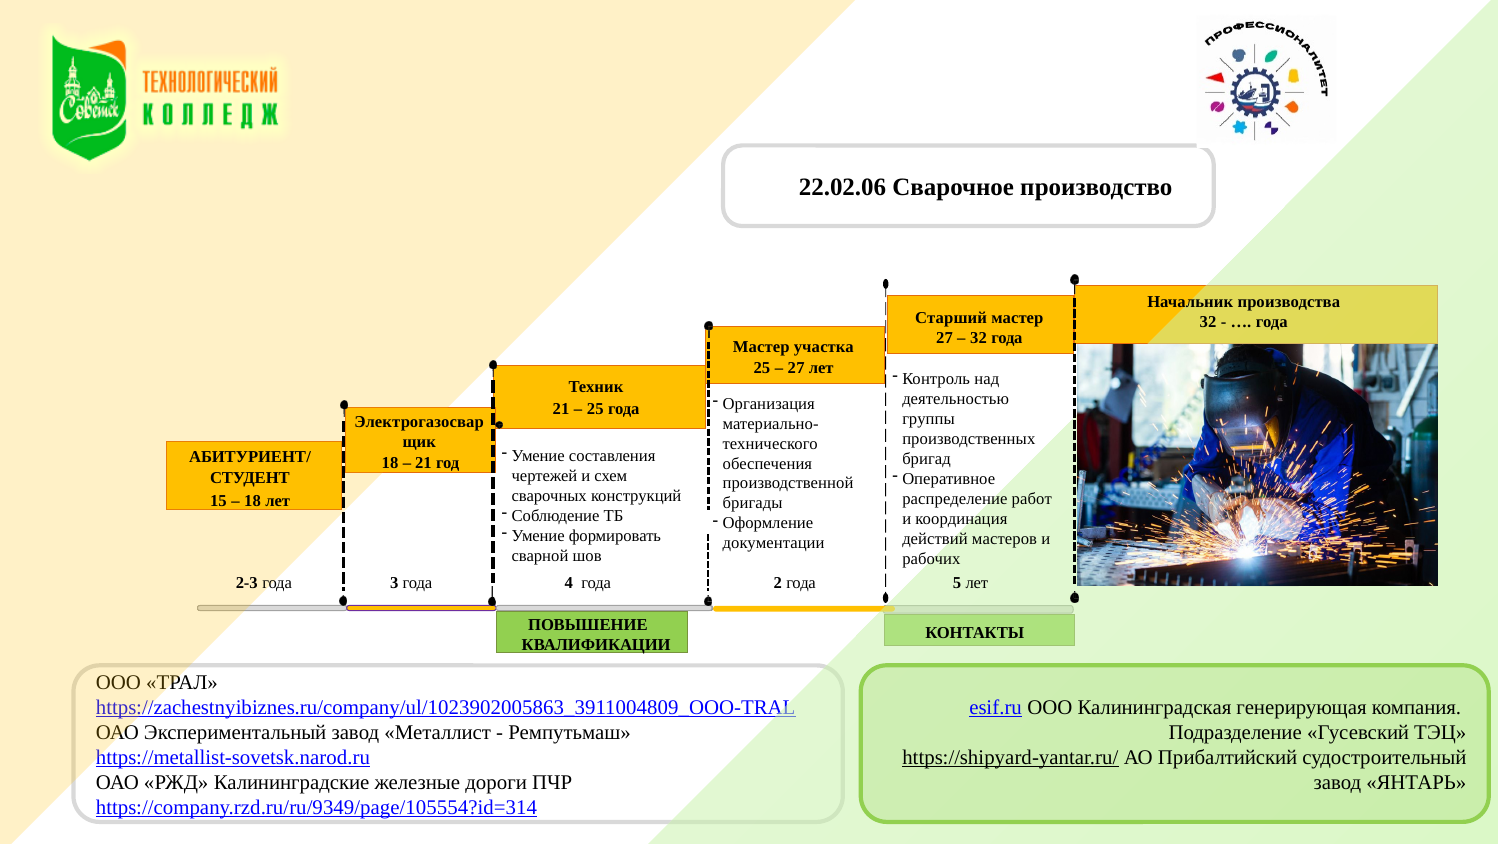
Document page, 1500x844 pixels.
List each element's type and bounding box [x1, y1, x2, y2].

picture [1076, 344, 1438, 586]
text_box [882, 274, 1079, 604]
text_box [339, 359, 498, 606]
text_box [0, 0, 1498, 844]
text_box [704, 321, 713, 606]
picture [1196, 12, 1337, 148]
picture [494, 420, 503, 430]
picture [17, 22, 301, 175]
